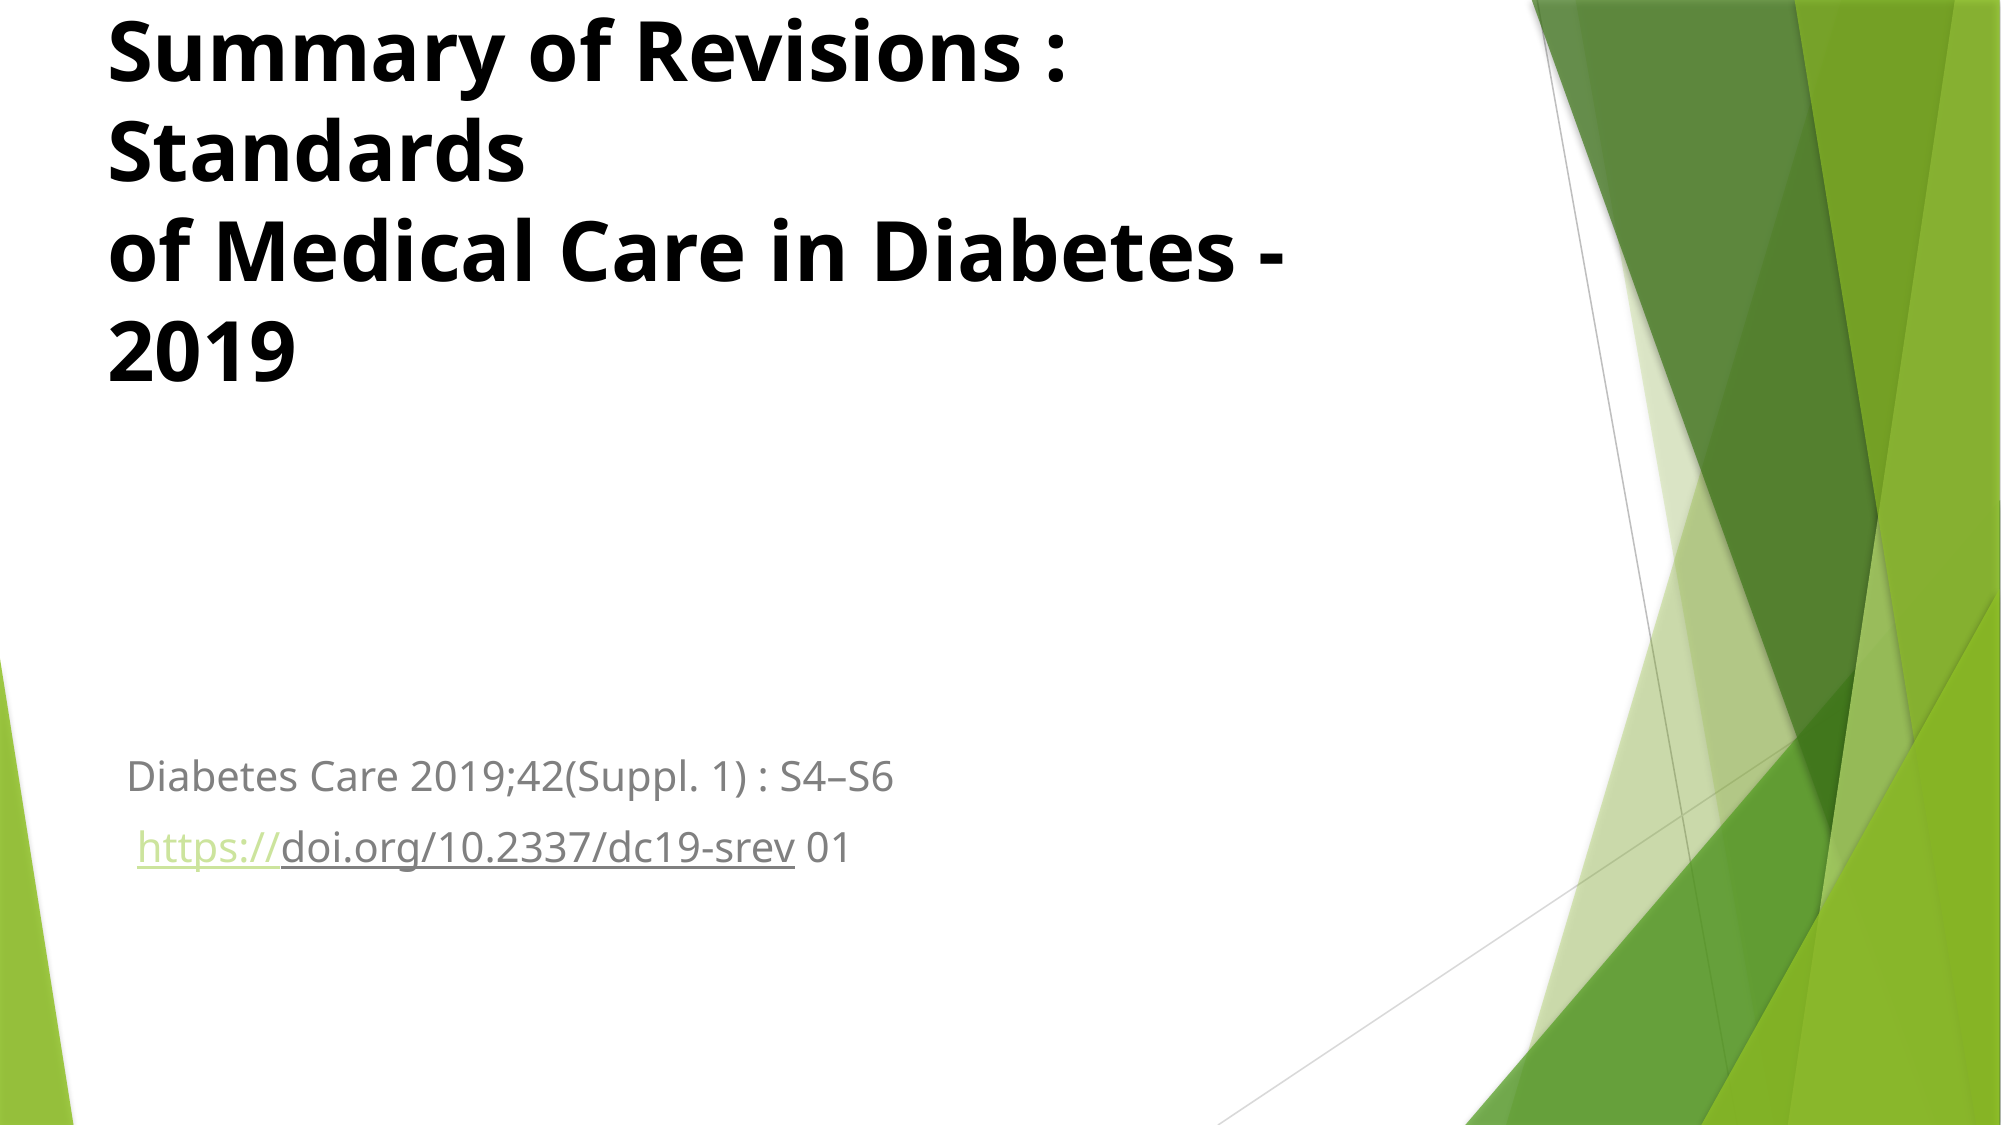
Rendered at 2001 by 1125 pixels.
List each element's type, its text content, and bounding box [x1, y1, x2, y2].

list Diabetes Care 2019;42(Suppl. 1) : S4–S6 https://doi.org/10.2337/dc19-srev 01 [111, 742, 1522, 884]
title Summary of Revisions : Standards of Medical Care in Diabetes - 2019 [92, 206, 1503, 507]
